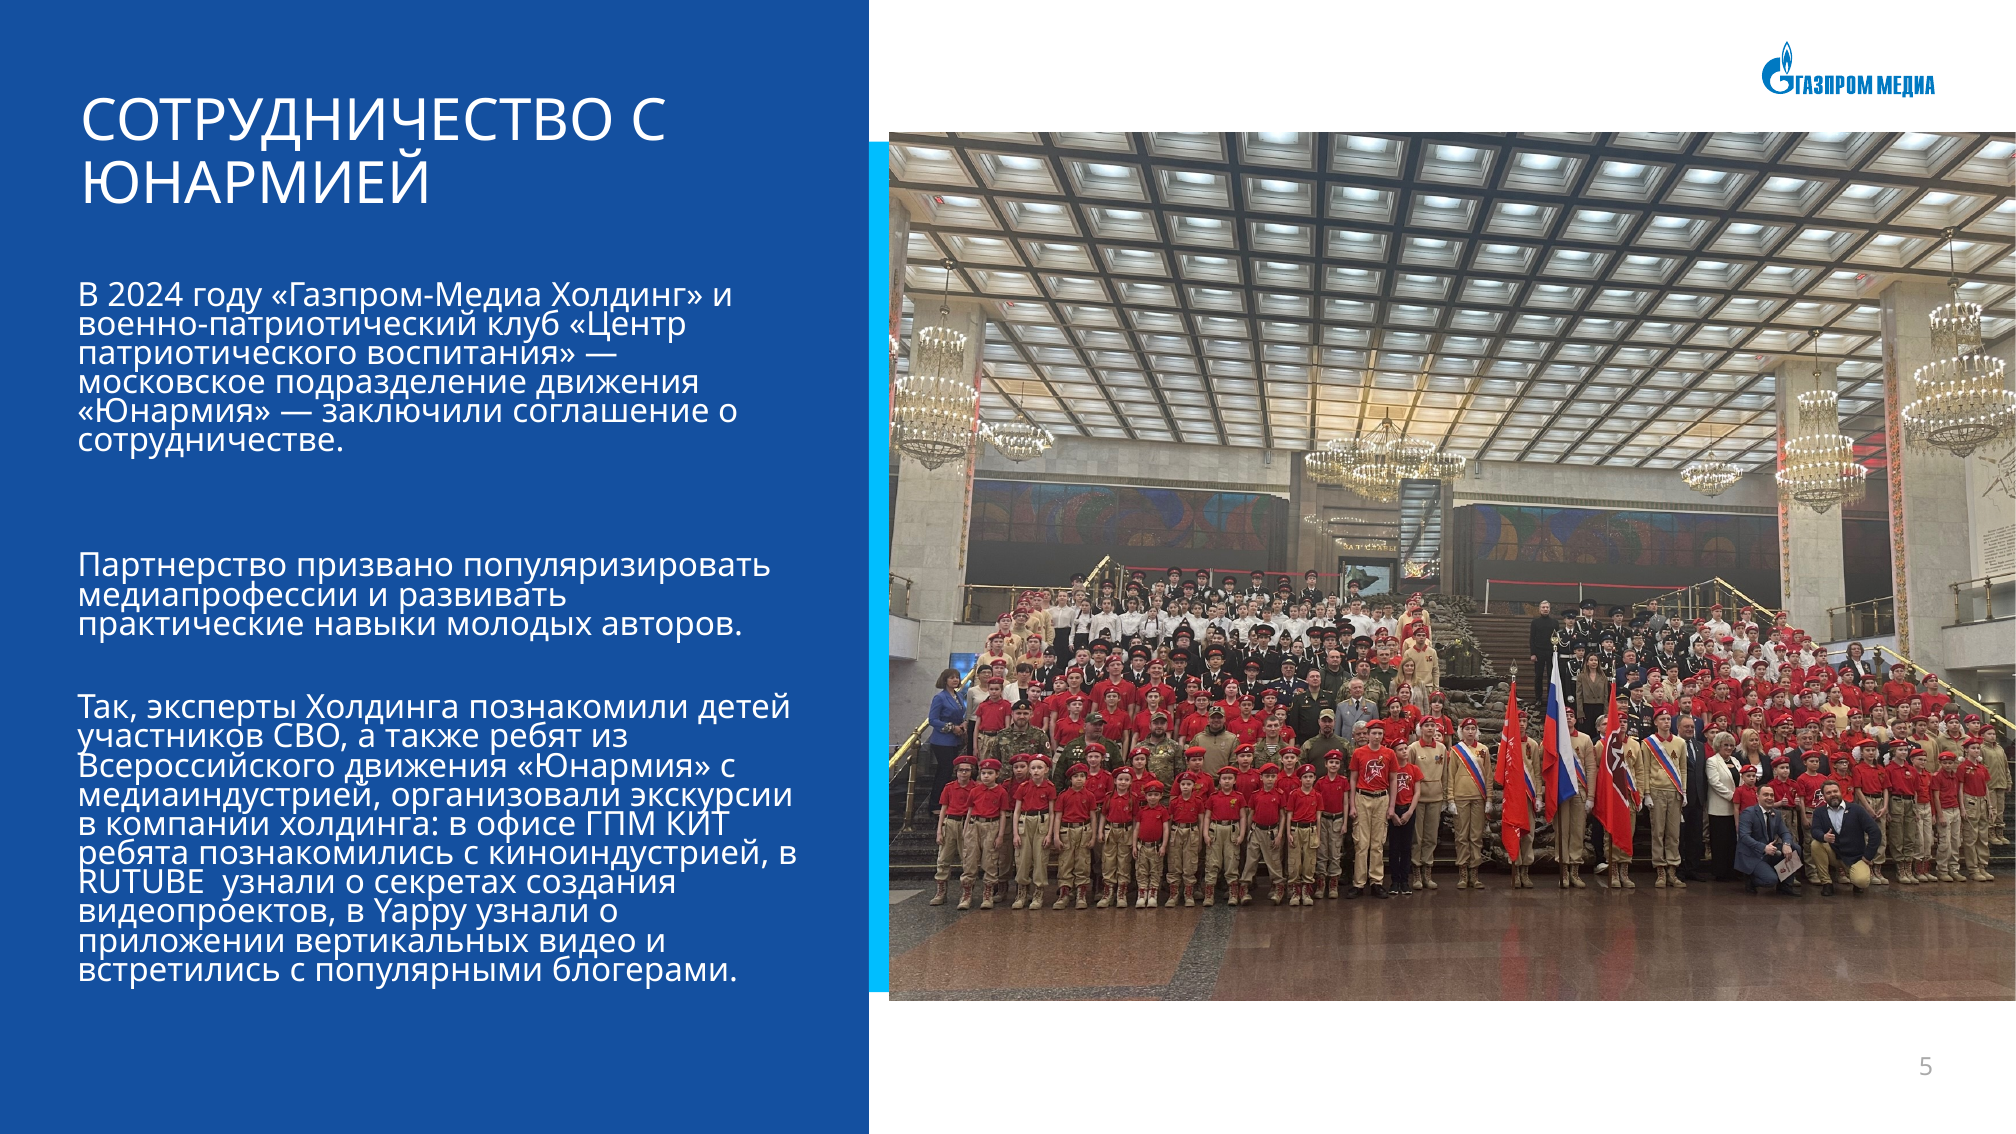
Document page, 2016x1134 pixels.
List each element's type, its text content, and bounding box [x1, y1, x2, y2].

slide_number 5 [1812, 1050, 1934, 1082]
picture [889, 132, 2016, 1002]
list В 2024 году «Газпром-Медиа Холдинг» и военно-патриотический клуб «Центр патриотического воспитания» — московское подразделение движения «Юнармия» — заключили соглашение о сотрудничестве. Партнерство призвано популяризировать медиапрофессии и развивать практические навыки молодых авторов. Так, эксперты Холдинга познакомили детей участников СВО, а также ребят из Всероссийского движения «Юнармия» с медиаиндустрией, организовали экскурсии в компании холдинга: в офисе ГПМ КИТ ребята познакомились с киноиндустрией, в RUTUBE узнали о секретах создания видеопроектов, в Yappy узнали о приложении вертикальных видео и встретились с популярными блогерами. [77, 283, 801, 981]
title СОТРУДНИЧЕСТВО С ЮНАРМИЕЙ [80, 89, 831, 217]
